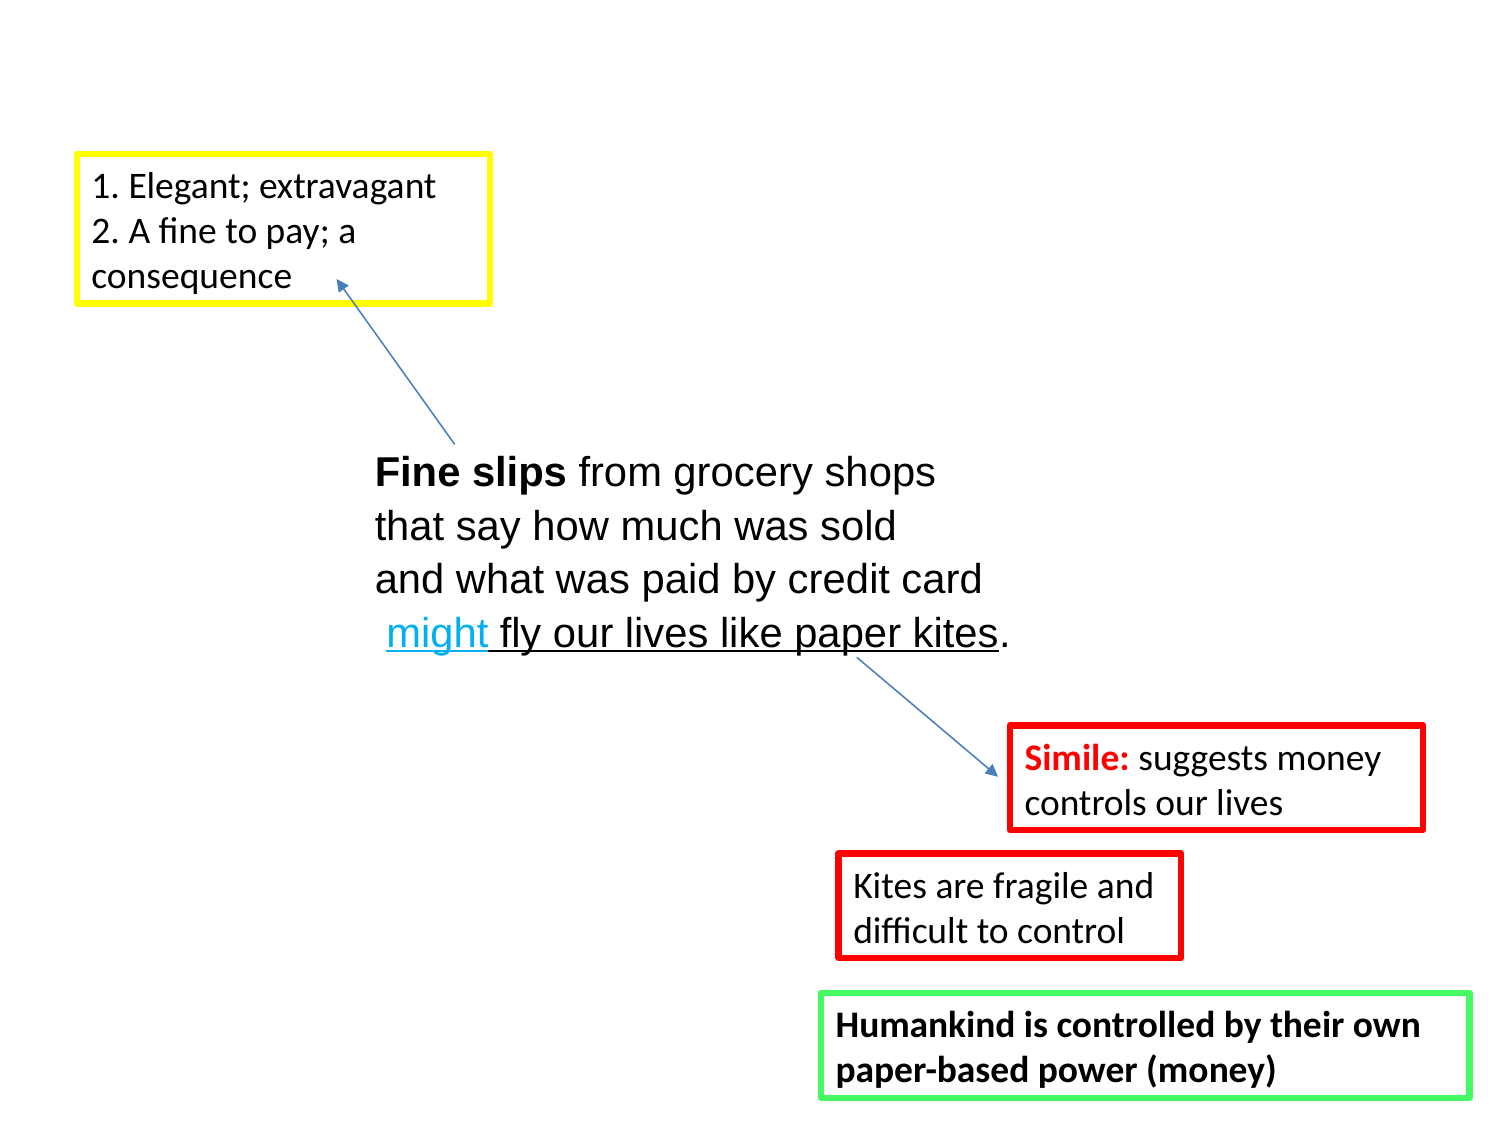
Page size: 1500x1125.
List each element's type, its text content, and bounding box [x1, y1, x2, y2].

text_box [856, 657, 999, 777]
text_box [336, 278, 455, 445]
text_box Humankind is controlled by their own paper-based power (money) [820, 993, 1470, 1098]
text_box Simile: suggests money controls our lives [1009, 725, 1424, 831]
text_box Kites are fragile and difficult to control [838, 853, 1182, 959]
text_box 1. Elegant; extravagant 2. A fine to pay; a consequence [76, 153, 491, 304]
text_box Fine slips from grocery shops that say how much was sold and what was paid by credit card might fly our lives like paper kites. [360, 434, 1111, 664]
